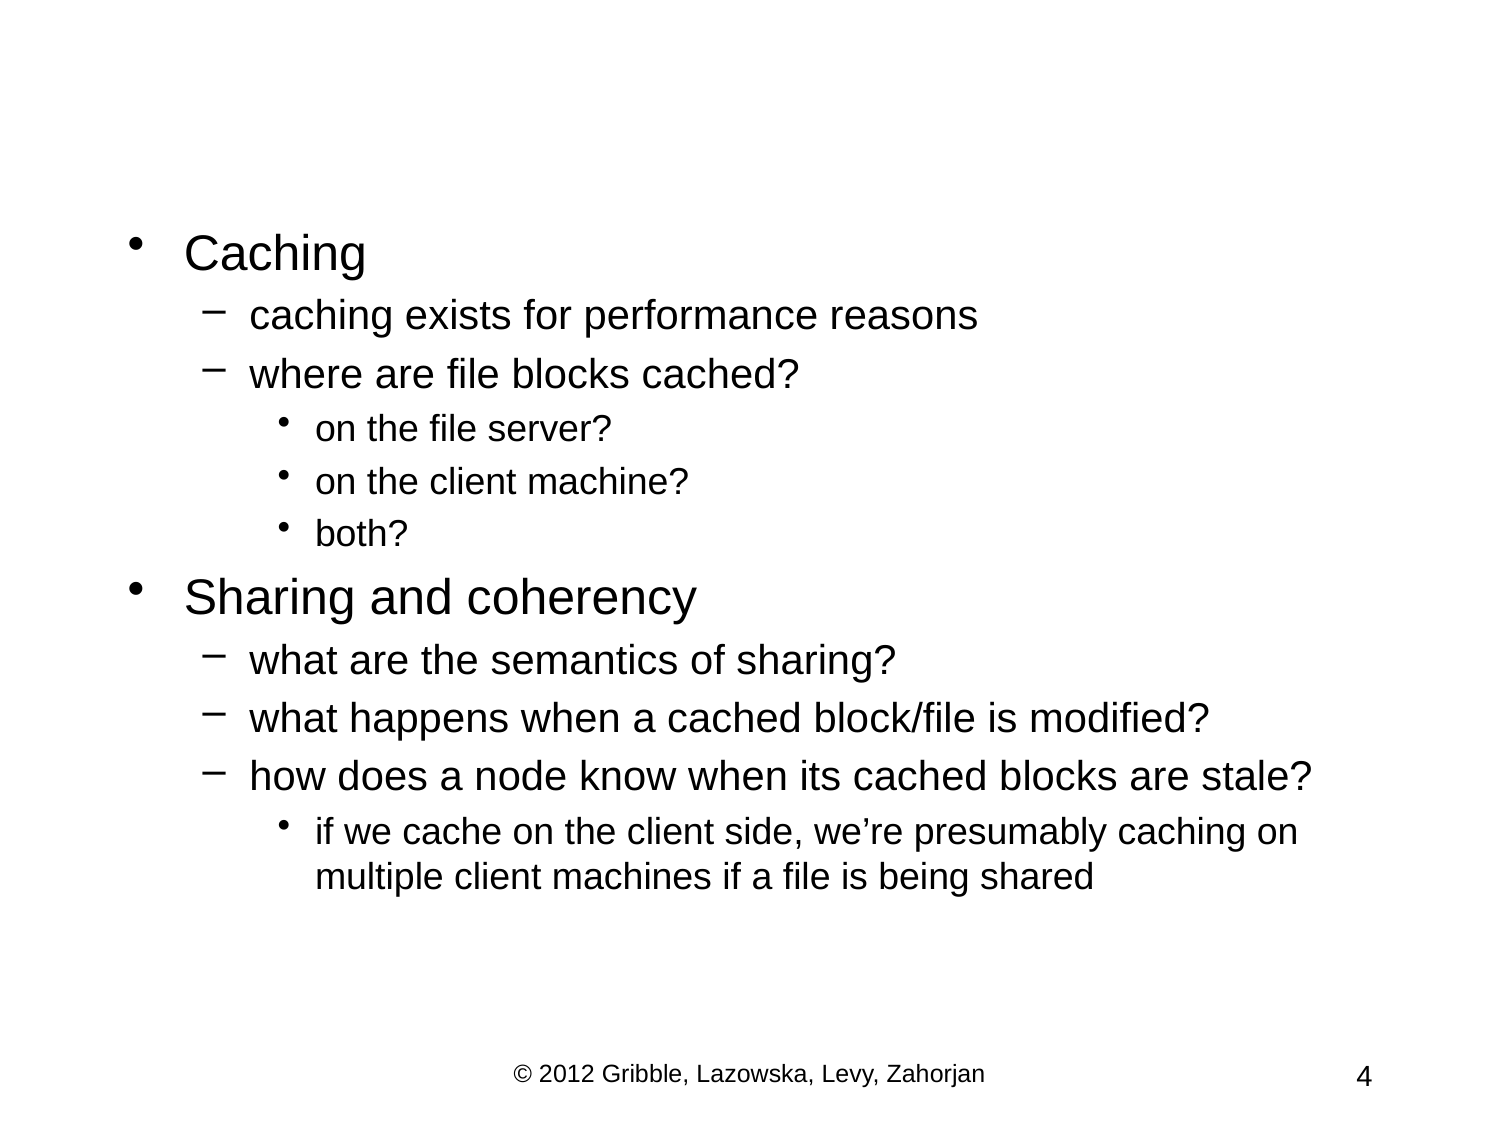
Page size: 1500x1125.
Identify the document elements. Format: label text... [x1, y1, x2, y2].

slide_number 4 [1074, 1050, 1388, 1100]
list Caching caching exists for performance reasons where are file blocks cached? on the file server? on the client machine? both? Sharing and coherency what are the semantics of sharing? what happens when a cached block/file is modified? how does a node know when its cached blocks are stale? if we cache on the client side, we’re presumably caching on multiple client machines if a file is being shared [112, 212, 1388, 1025]
footer © 2012 Gribble, Lazowska, Levy, Zahorjan [437, 1050, 1063, 1100]
